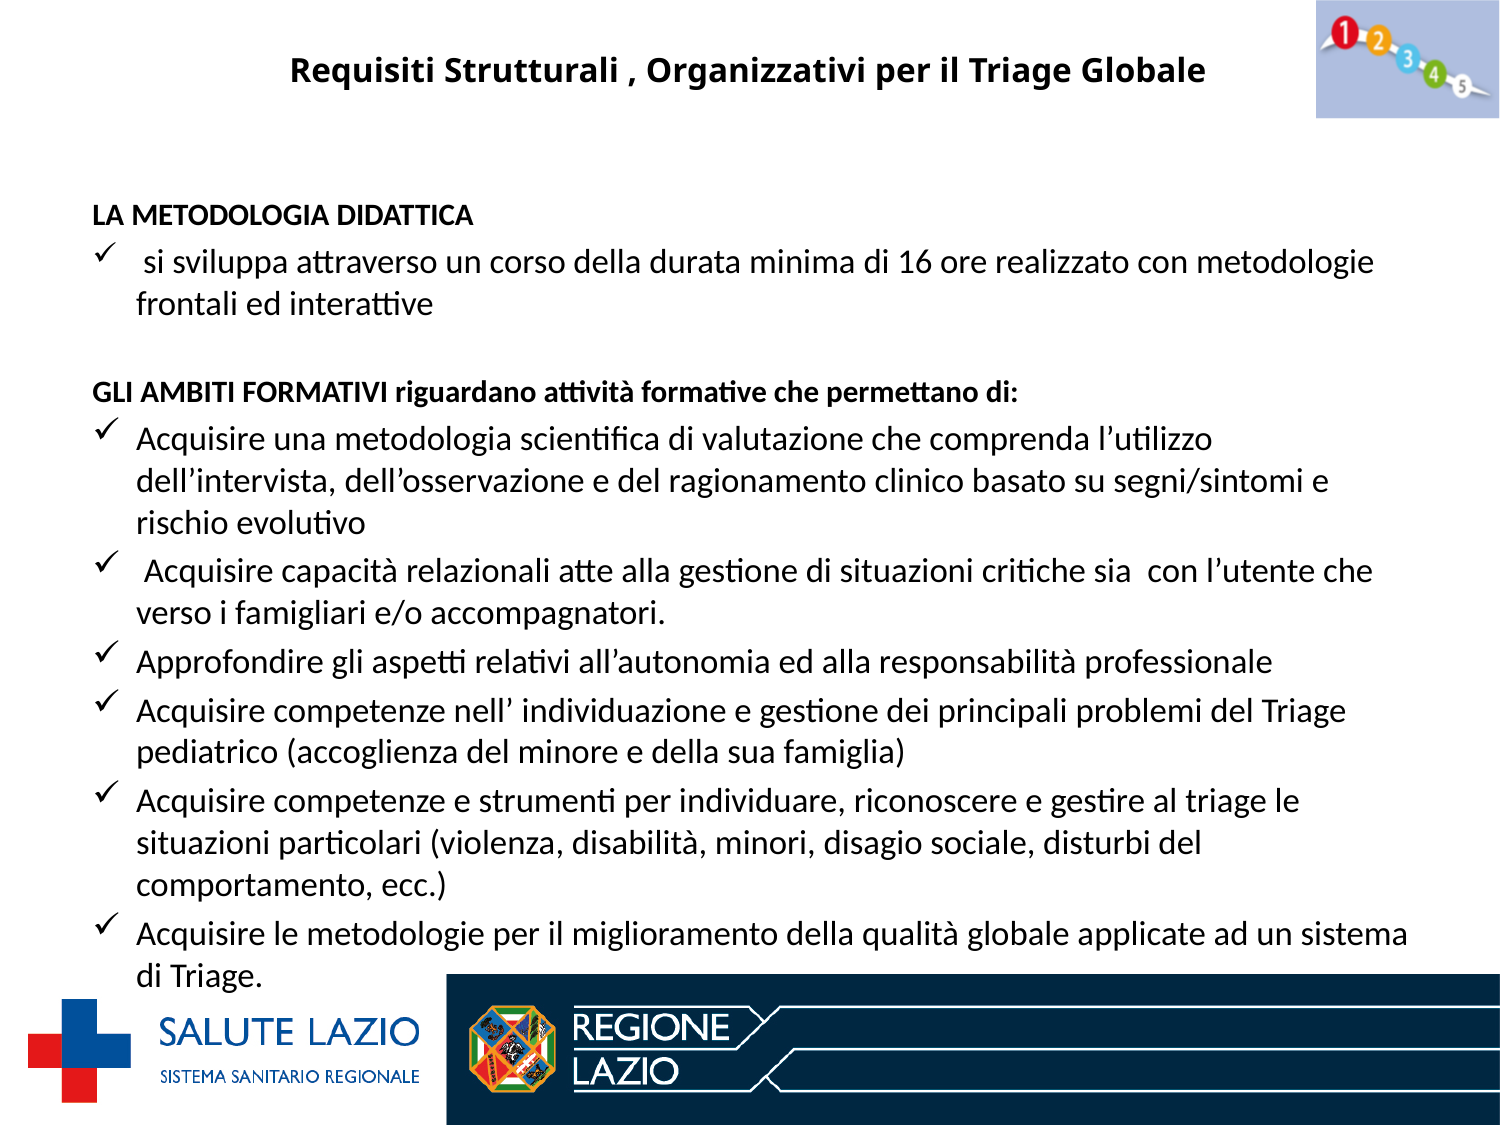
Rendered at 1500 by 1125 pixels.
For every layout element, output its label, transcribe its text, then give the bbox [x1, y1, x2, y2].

picture [0, 974, 1500, 1125]
text_box Requisiti Strutturali , Organizzativi per il Triage Globale [73, 42, 1424, 135]
text_box LA METODOLOGIA DIDATTICA si sviluppa attraverso un corso della durata minima di 16 ore realizzato con metodologie frontali ed interattive GLI AMBITI FORMATIVI riguardano attività formative che permettano di: Acquisire una metodologia scientifica di valutazione che comprenda l’utilizzo dell’intervista, dell’osservazione e del ragionamento clinico basato su segni/sintomi e rischio evolutivo Acquisire capacità relazionali atte alla gestione di situazioni critiche sia con l’utente che verso i famigliari e/o accompagnatori. Approfondire gli aspetti relativi all’autonomia ed alla responsabilità professionale Acquisire competenze nell’ individuazione e gestione dei principali problemi del Triage pediatrico (accoglienza del minore e della sua famiglia) Acquisire competenze e strumenti per individuare, riconoscere e gestire al triage le situazioni particolari (violenza, disabilità, minori, disagio sociale, disturbi del comportamento, ecc.) Acquisire le metodologie per il miglioramento della qualità globale applicate ad un sistema di Triage. [77, 187, 1425, 972]
picture [1316, 0, 1500, 119]
